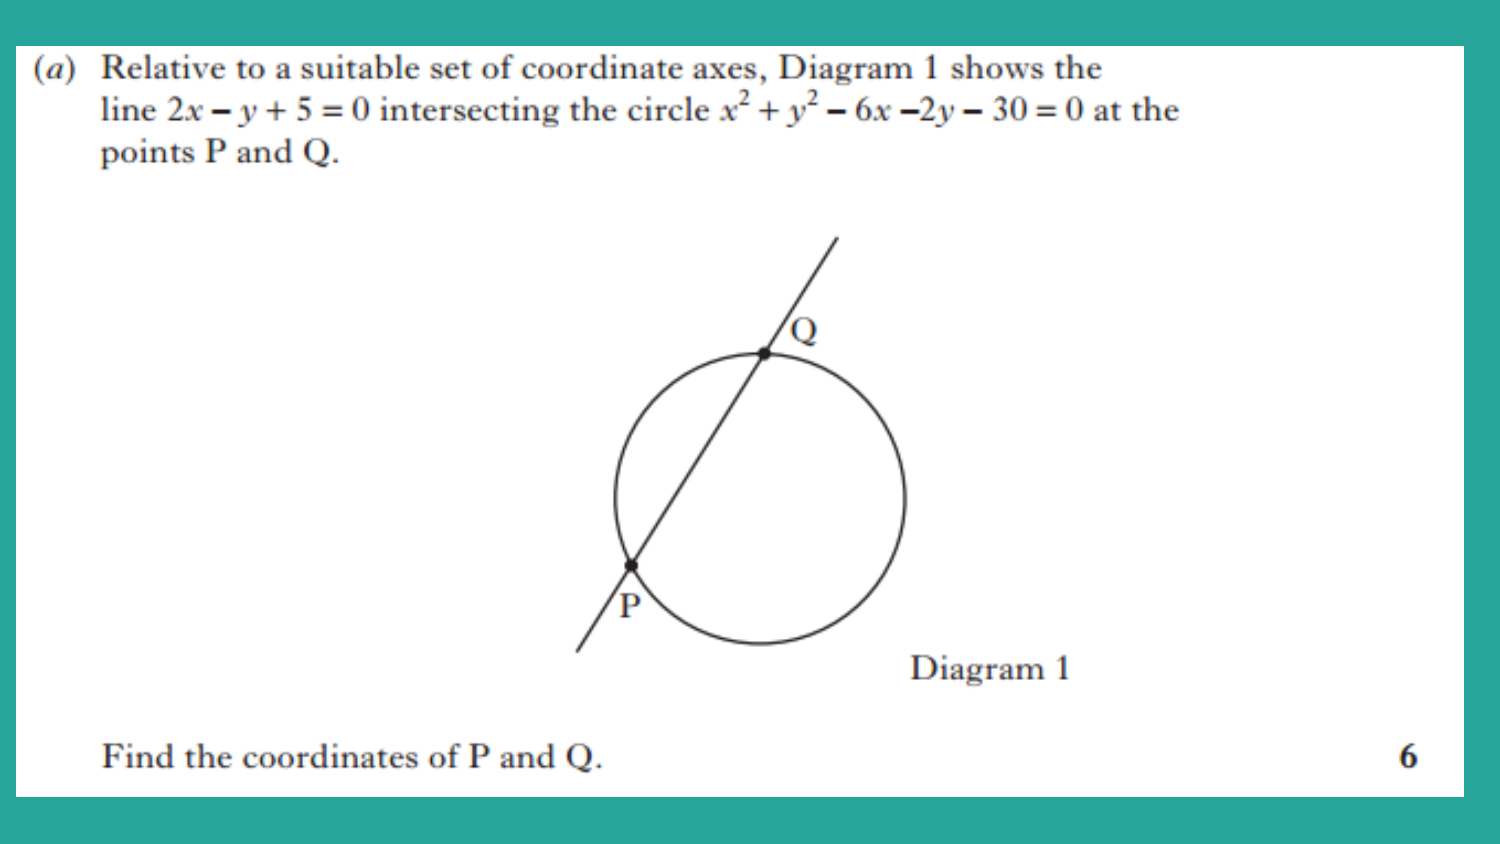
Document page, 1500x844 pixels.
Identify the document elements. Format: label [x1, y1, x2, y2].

picture [16, 46, 1465, 798]
